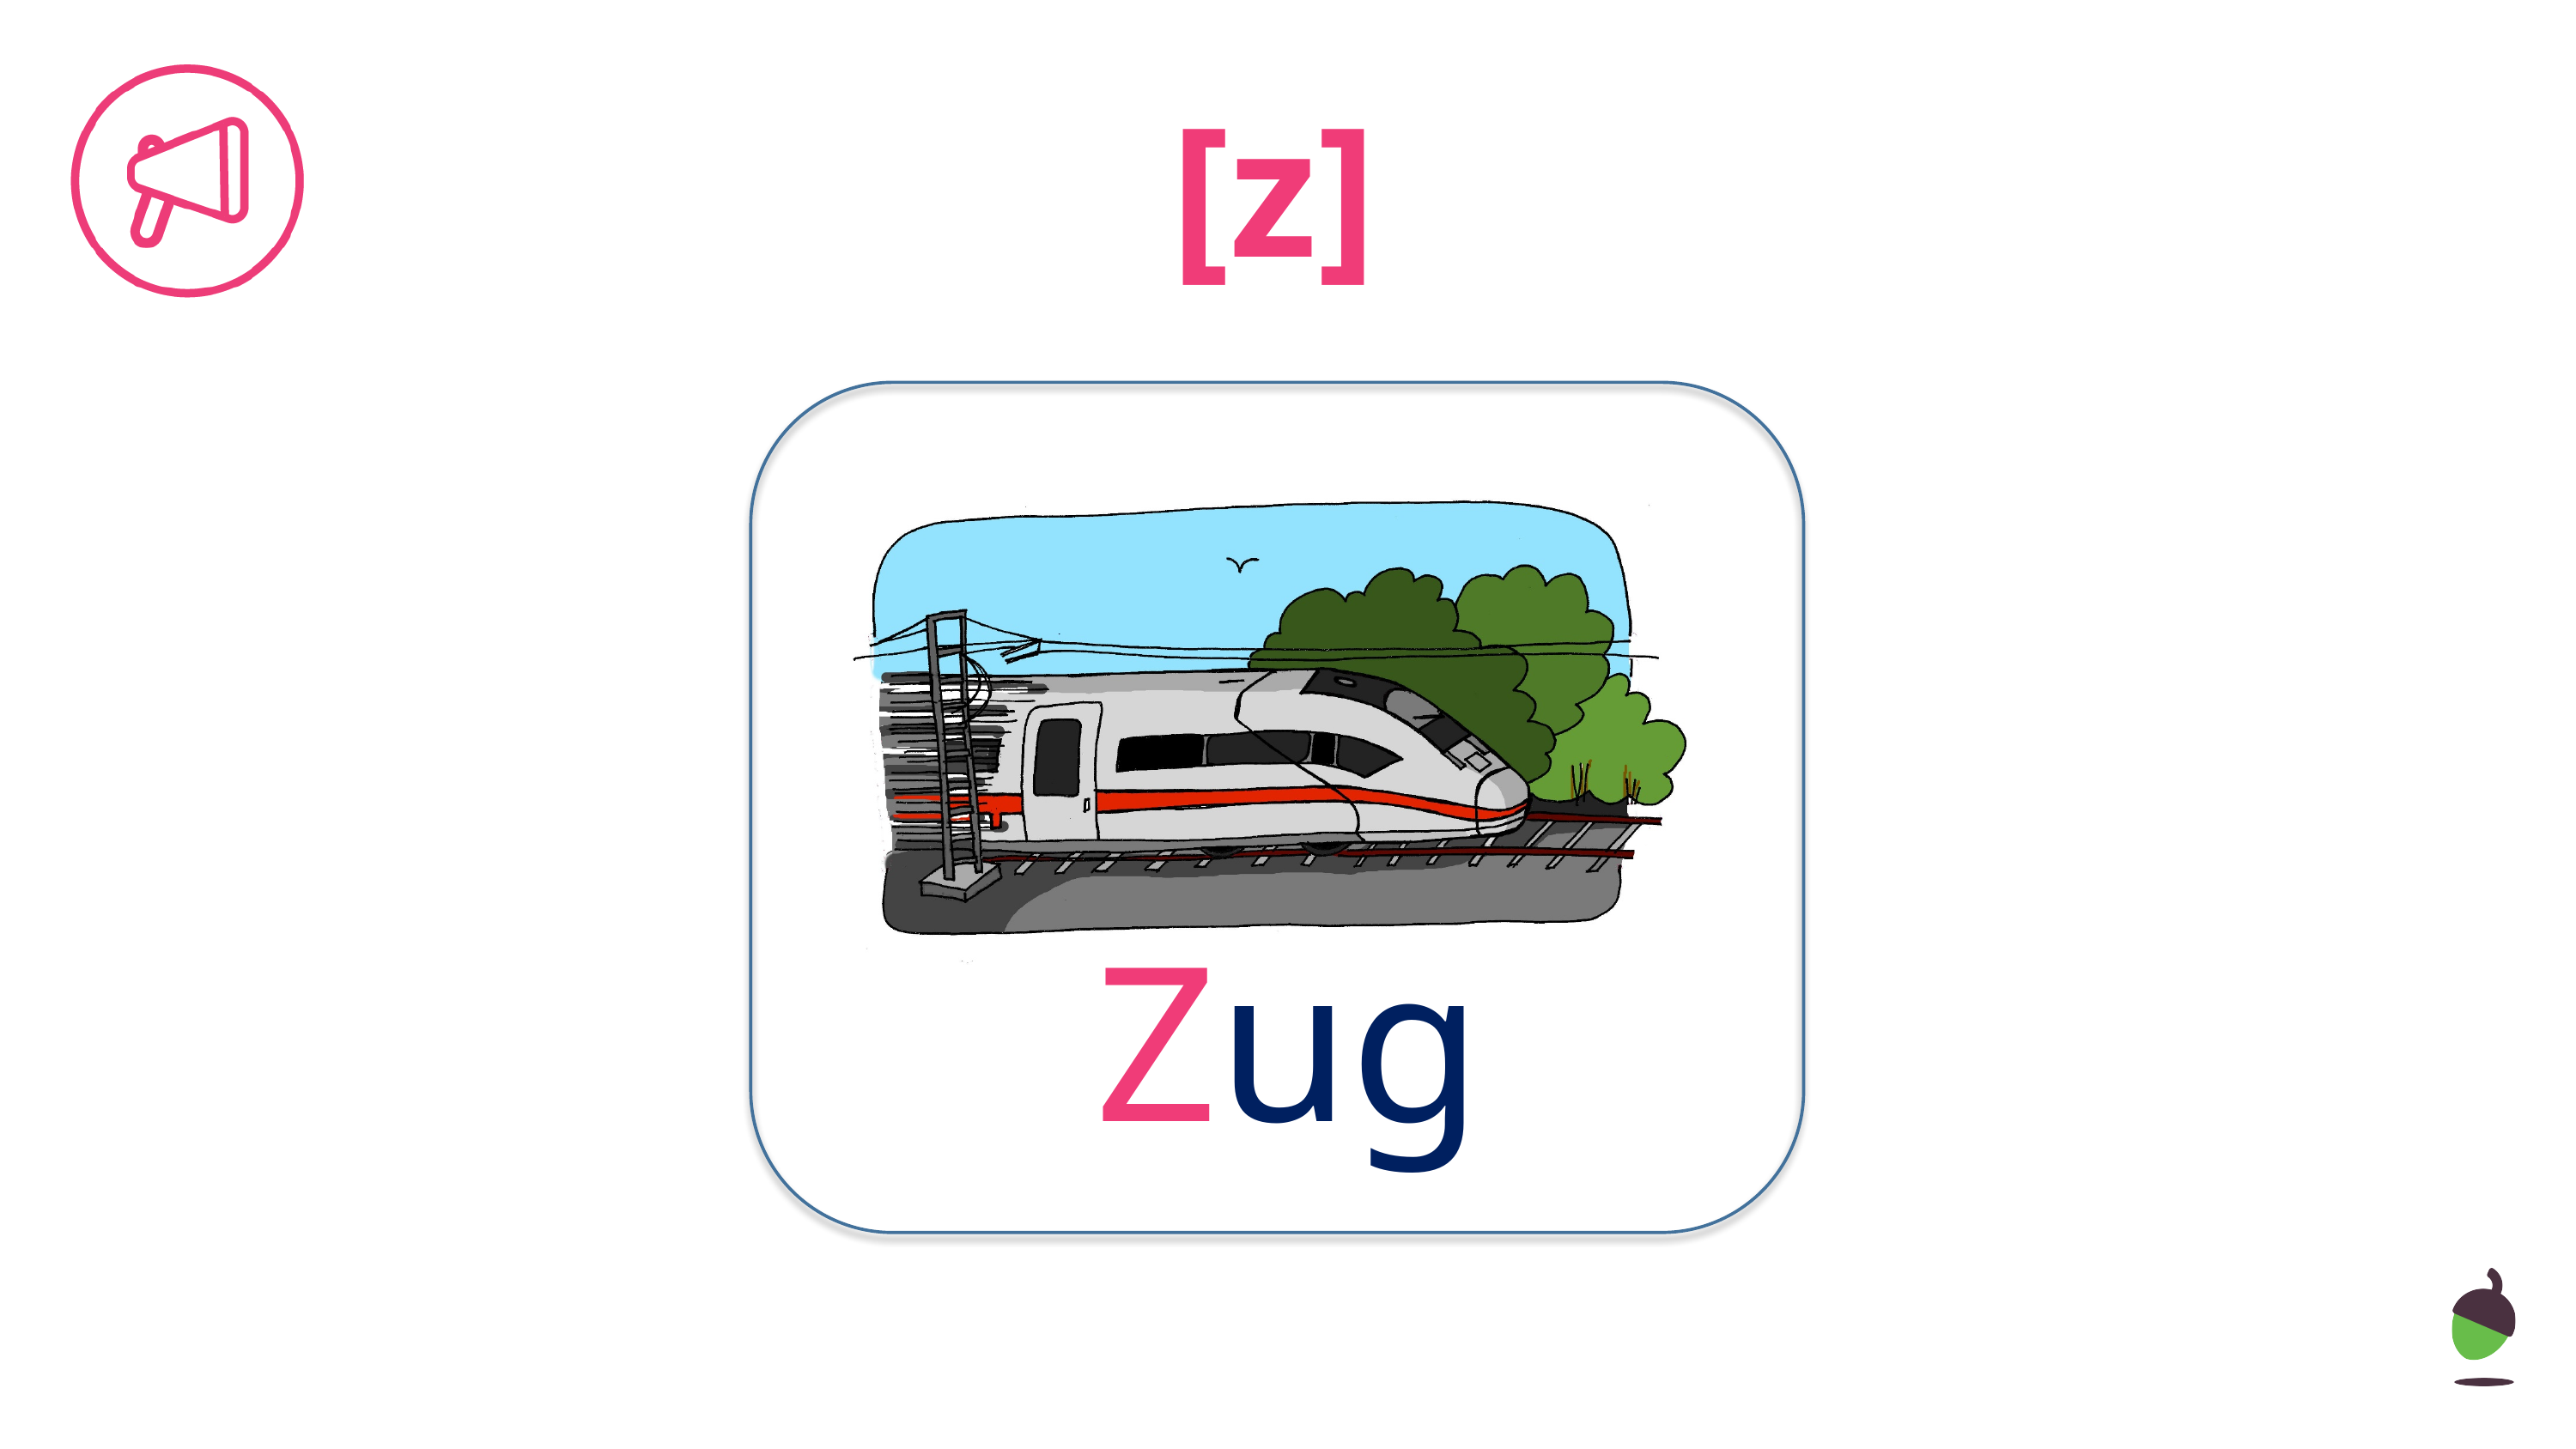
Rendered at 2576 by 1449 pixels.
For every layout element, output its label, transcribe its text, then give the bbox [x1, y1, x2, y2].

picture [849, 483, 1704, 966]
picture [2451, 1268, 2516, 1386]
text_box [778, 1174, 1777, 1233]
text_box [750, 382, 1804, 900]
text_box [z] [1145, 52, 1804, 472]
picture [57, 52, 330, 327]
text_box [14, 13, 437, 436]
text_box Zug [736, 900, 1841, 1174]
